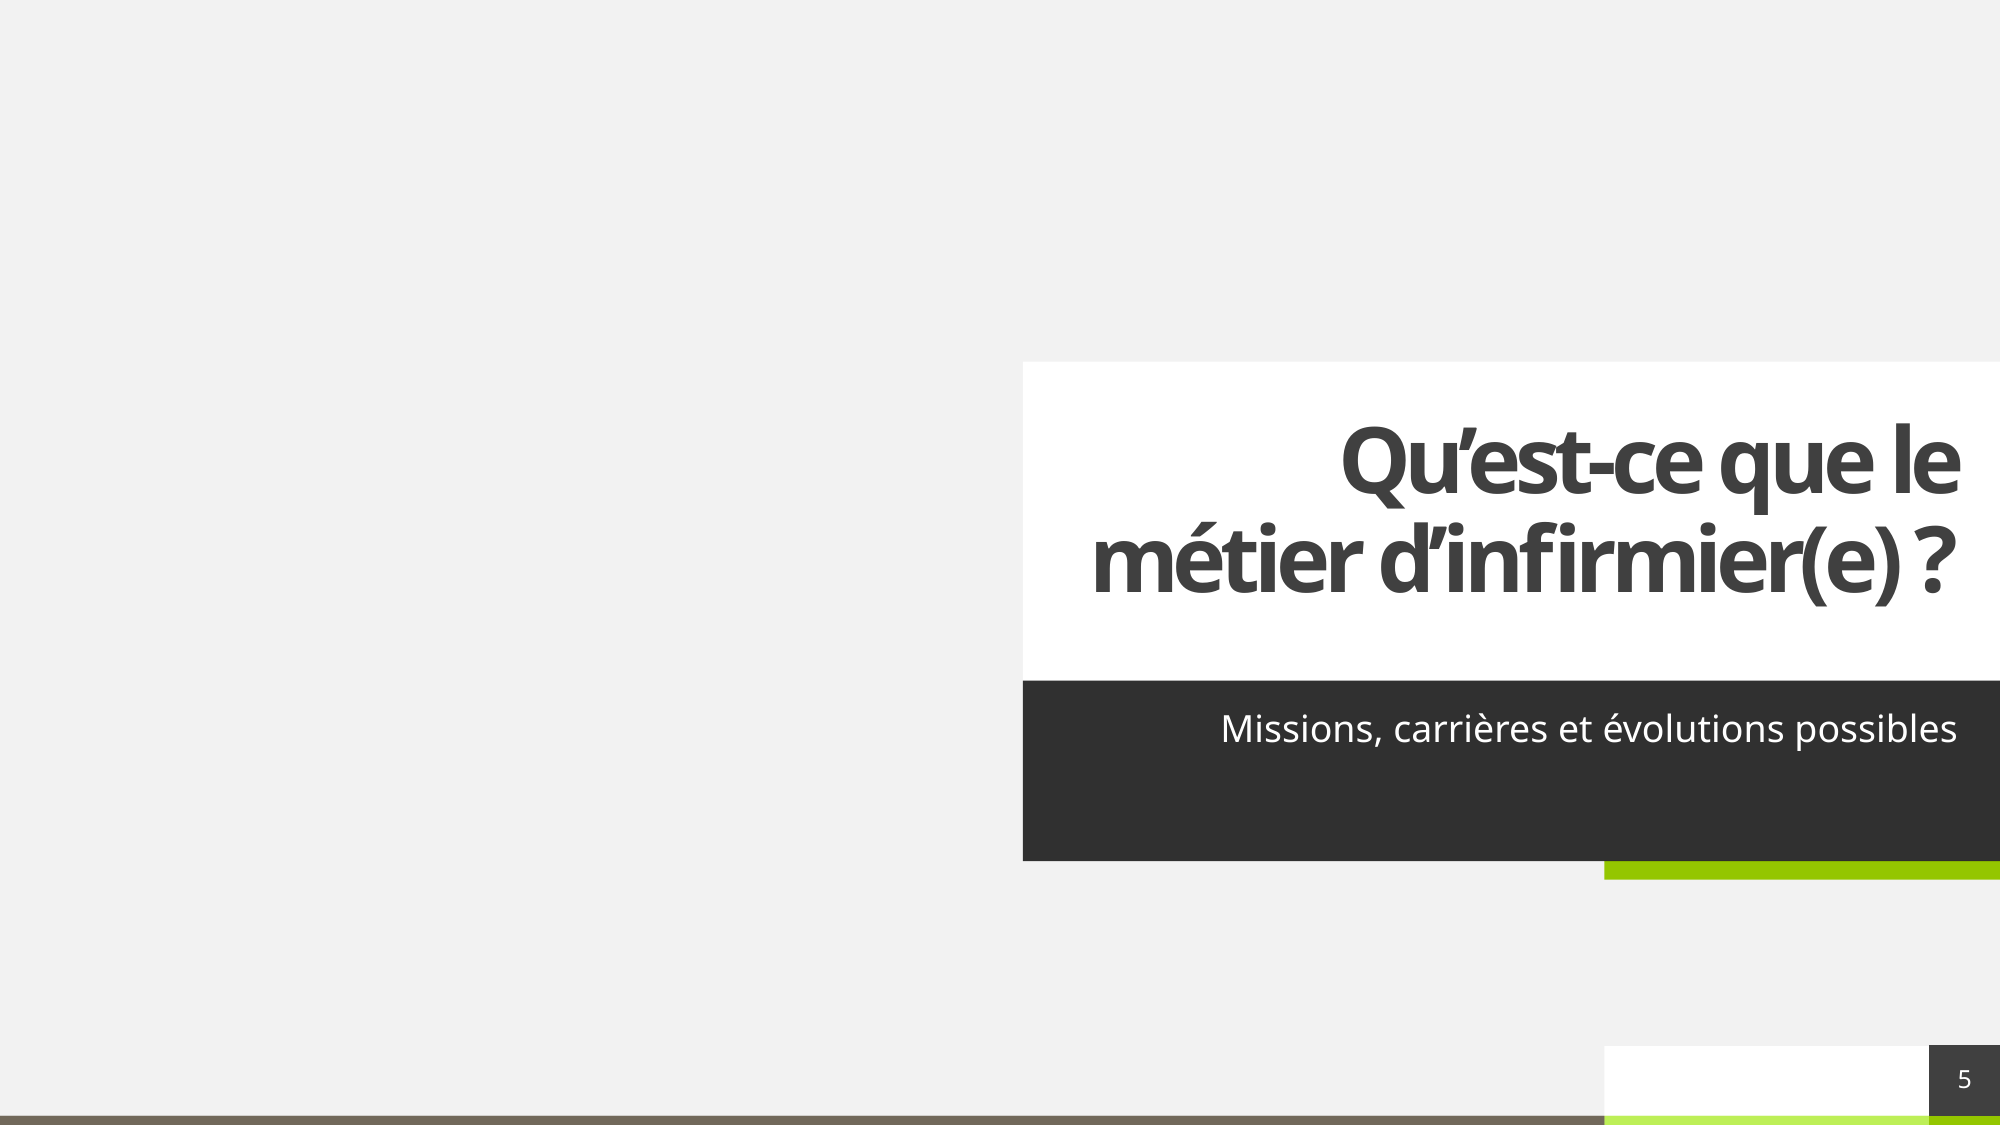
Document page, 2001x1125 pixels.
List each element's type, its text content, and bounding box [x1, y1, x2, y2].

list Missions, carrières et évolutions possibles [1022, 680, 2000, 862]
slide_number 5 [1929, 1045, 2000, 1116]
title Qu’est-ce que le métier d’infirmier(e) ? [1022, 361, 2000, 680]
